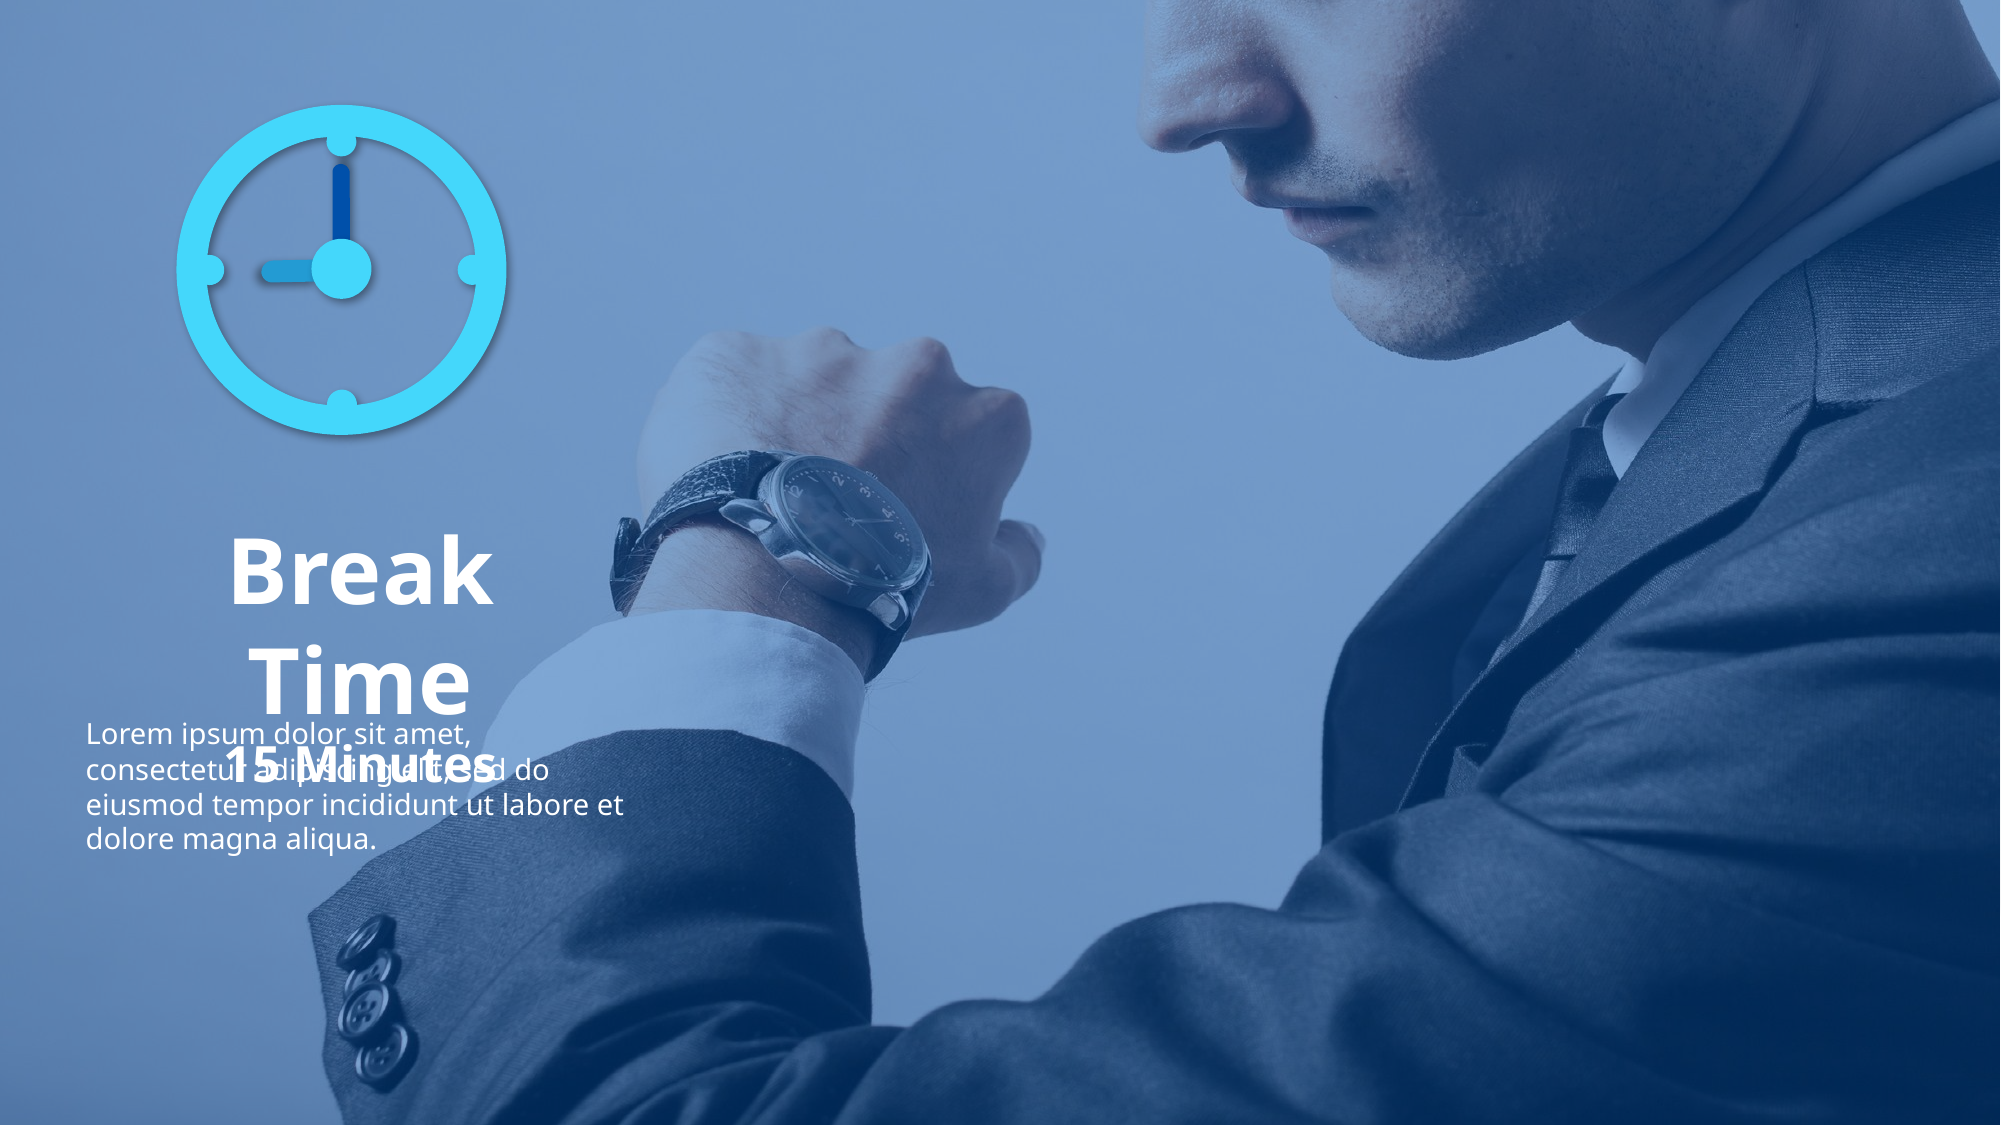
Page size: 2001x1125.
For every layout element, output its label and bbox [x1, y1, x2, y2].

text_box [291, 291, 379, 373]
text_box [262, 237, 431, 291]
text_box [291, 176, 379, 237]
text_box [175, 103, 508, 436]
text_box [0, 0, 2000, 1125]
text_box [70, 505, 641, 830]
